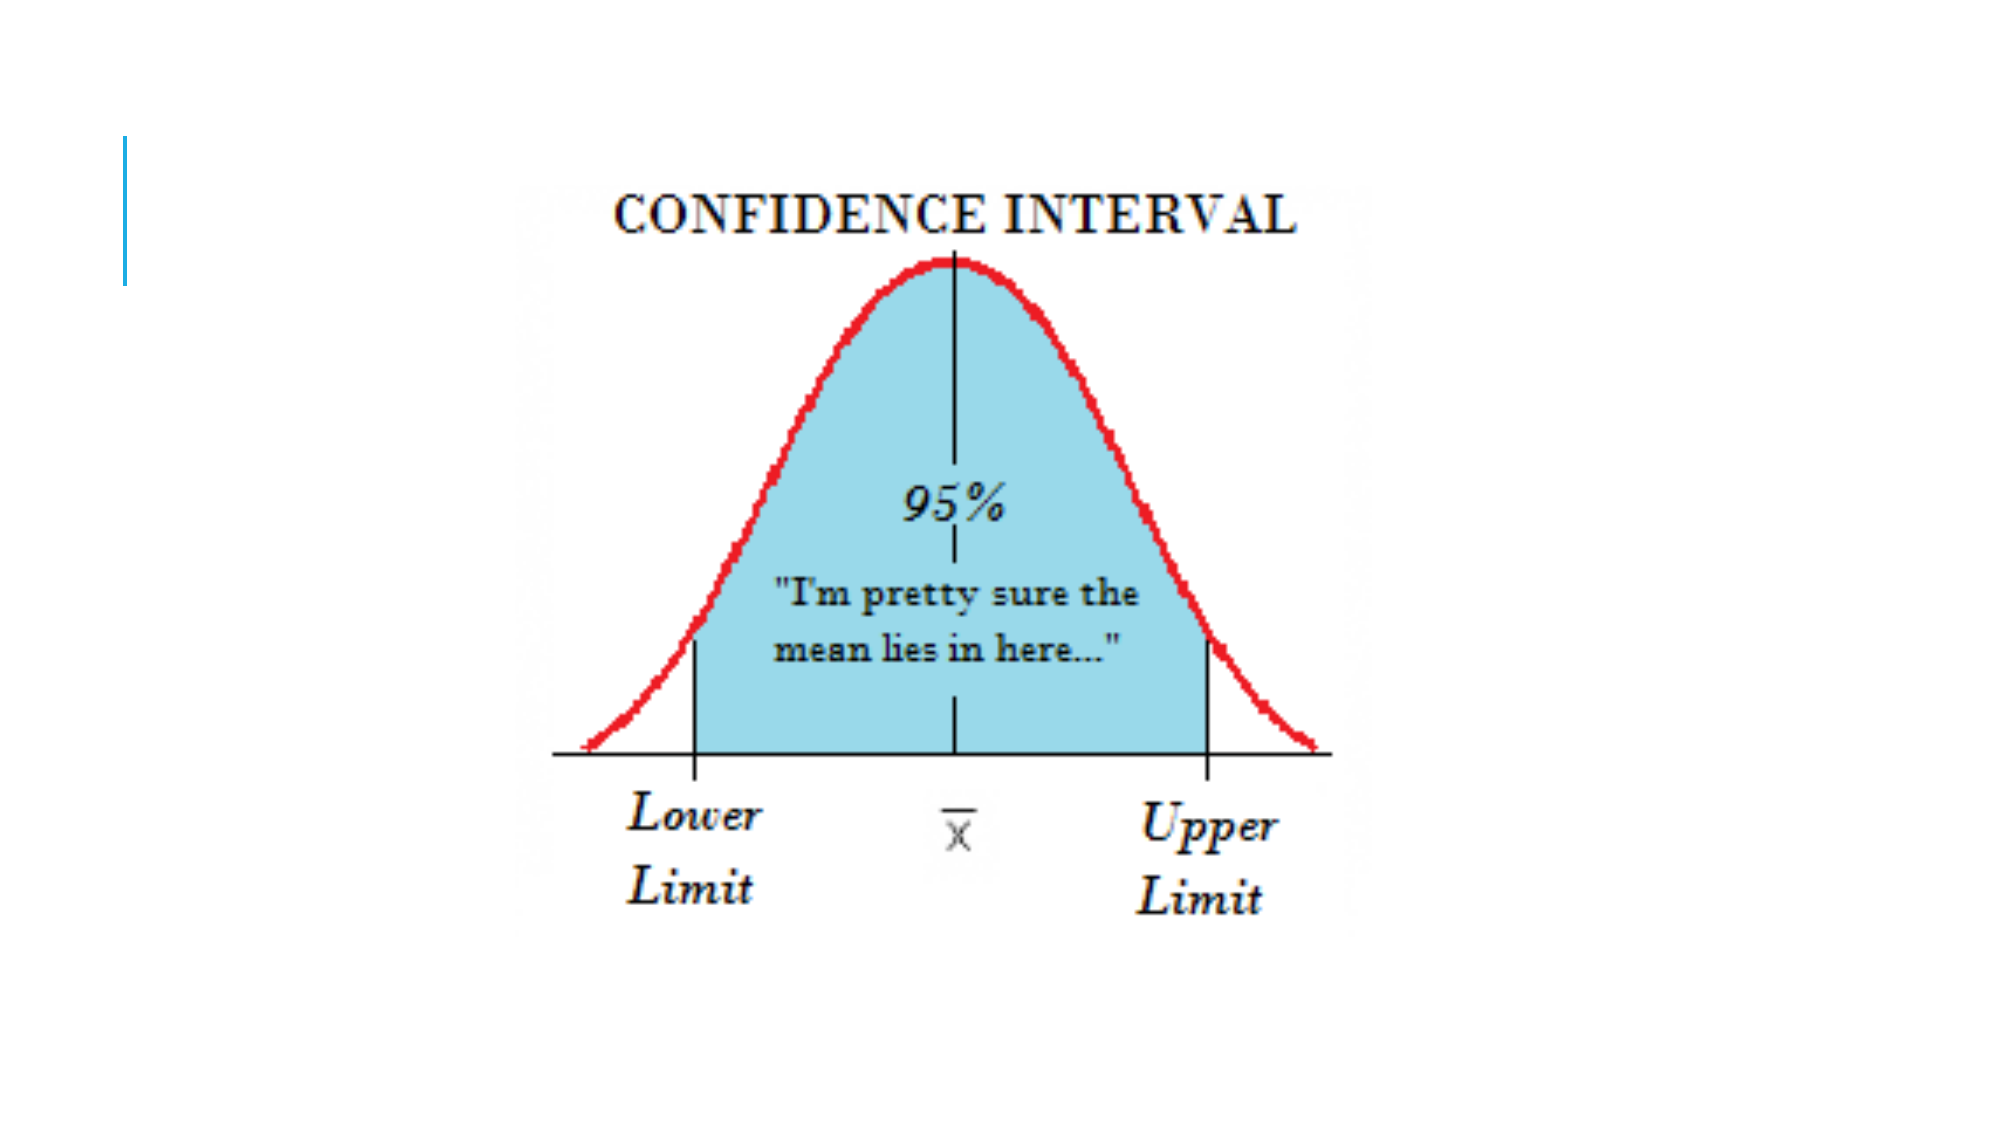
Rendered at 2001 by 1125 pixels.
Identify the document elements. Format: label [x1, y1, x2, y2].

picture [515, 184, 1372, 947]
